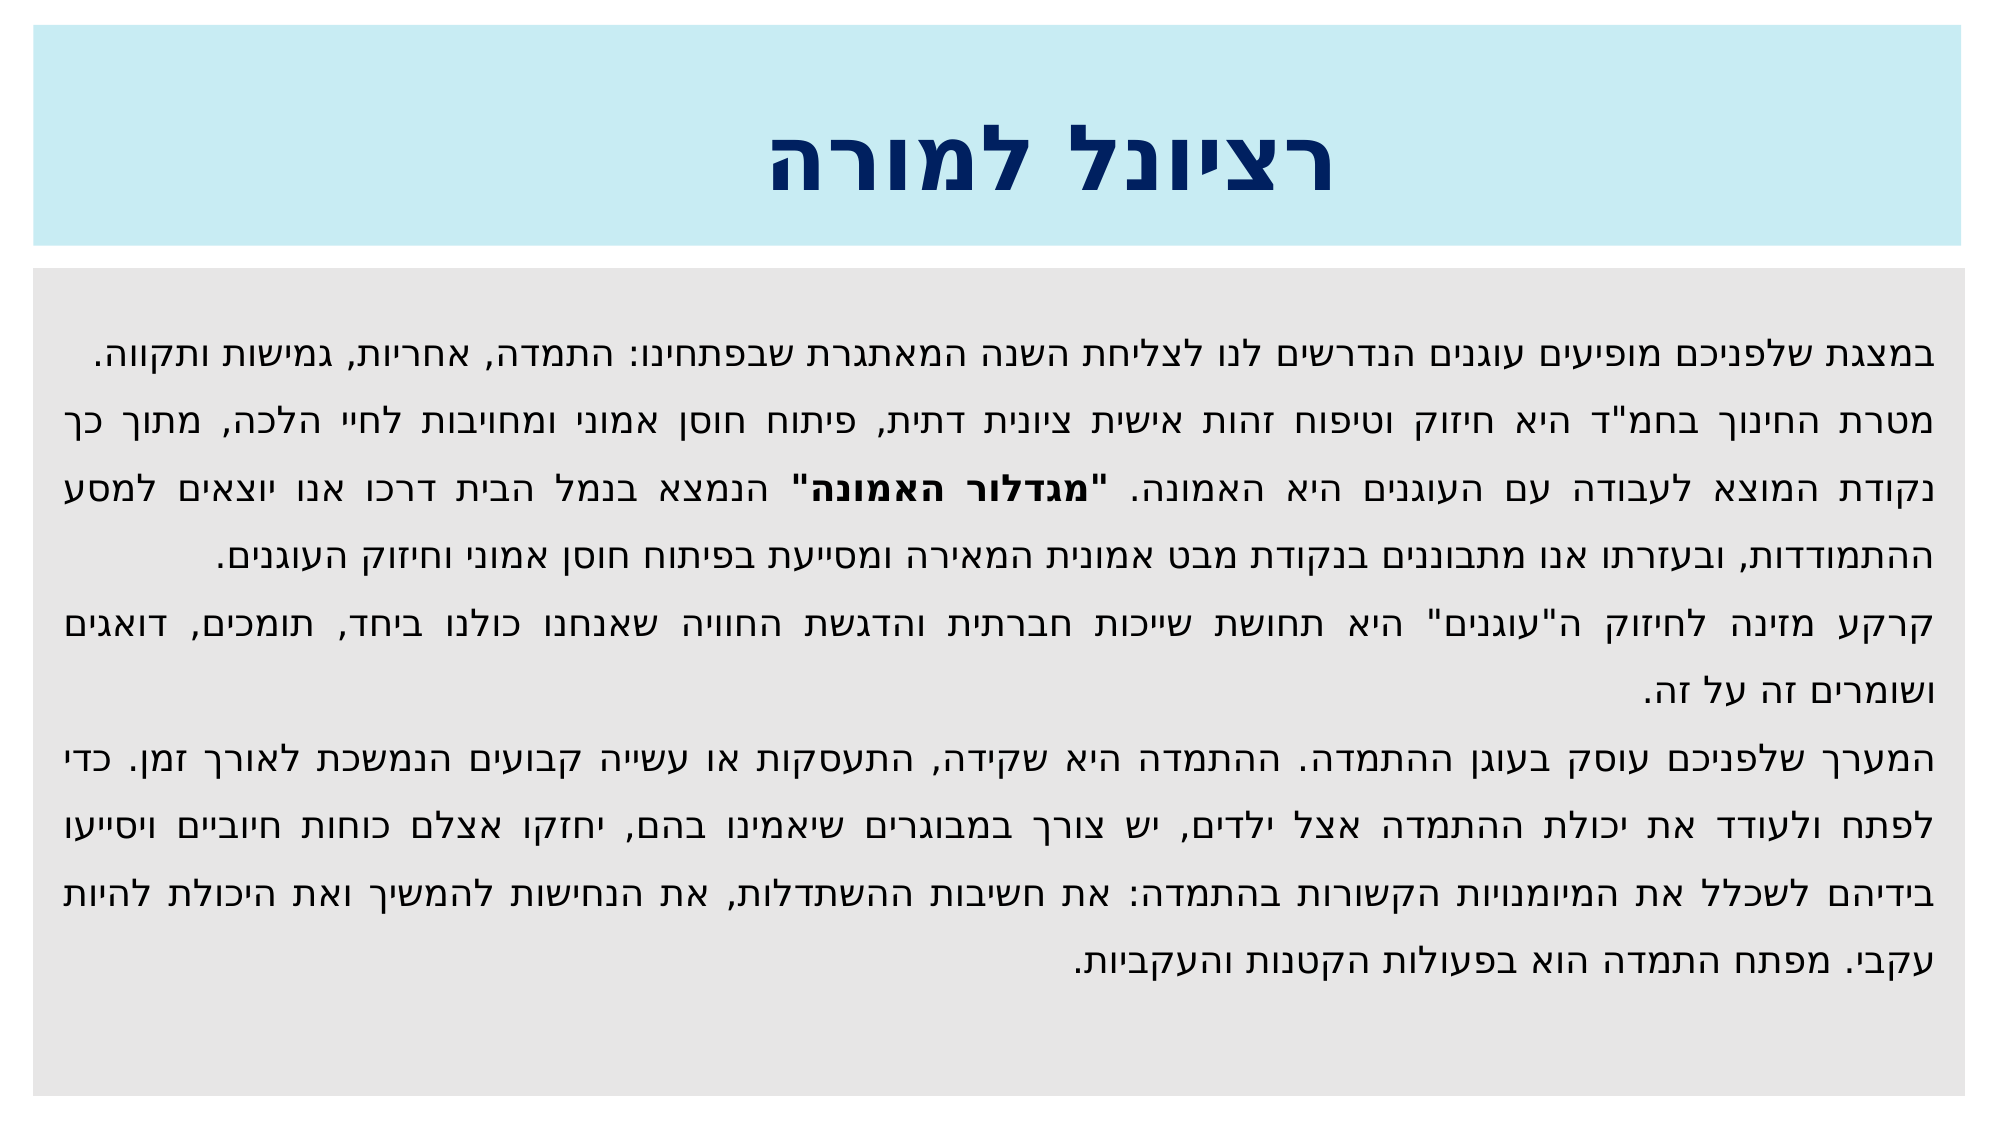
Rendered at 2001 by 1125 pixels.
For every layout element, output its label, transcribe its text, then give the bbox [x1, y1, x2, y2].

text_box רציונל למורה [749, 91, 1354, 217]
text_box במצגת שלפניכם מופיעים עוגנים הנדרשים לנו לצליחת השנה המאתגרת שבפתחינו: התמדה, אחריות, גמישות ותקווה. מטרת החינוך בחמ"ד היא חיזוק וטיפוח זהות אישית ציונית דתית, פיתוח חוסן אמוני ומחויבות לחיי הלכה, מתוך כך נקודת המוצא לעבודה עם העוגנים היא האמונה. "מגדלור האמונה" הנמצא בנמל הבית דרכו אנו יוצאים למסע ההתמודדות, ובעזרתו אנו מתבוננים בנקודת מבט אמונית המאירה ומסייעת בפיתוח חוסן אמוני וחיזוק העוגנים. קרקע מזינה לחיזוק ה"עוגנים" היא תחושת שייכות חברתית והדגשת החוויה שאנחנו כולנו ביחד, תומכים, דואגים ושומרים זה על זה. המערך שלפניכם עוסק בעוגן ההתמדה. ההתמדה היא שקידה, התעסקות או עשייה קבועים הנמשכת לאורך זמן. כדי לפתח ולעודד את יכולת ההתמדה אצל ילדים, יש צורך במבוגרים שיאמינו בהם, יחזקו אצלם כוחות חיוביים ויסייעו בידיהם לשכלל את המיומנויות הקשורות בהתמדה: את חשיבות ההשתדלות, את הנחישות להמשיך ואת היכולת להיות עקבי. מפתח התמדה הוא בפעולות הקטנות והעקביות. [48, 298, 1952, 989]
text_box [980, 532, 1020, 592]
